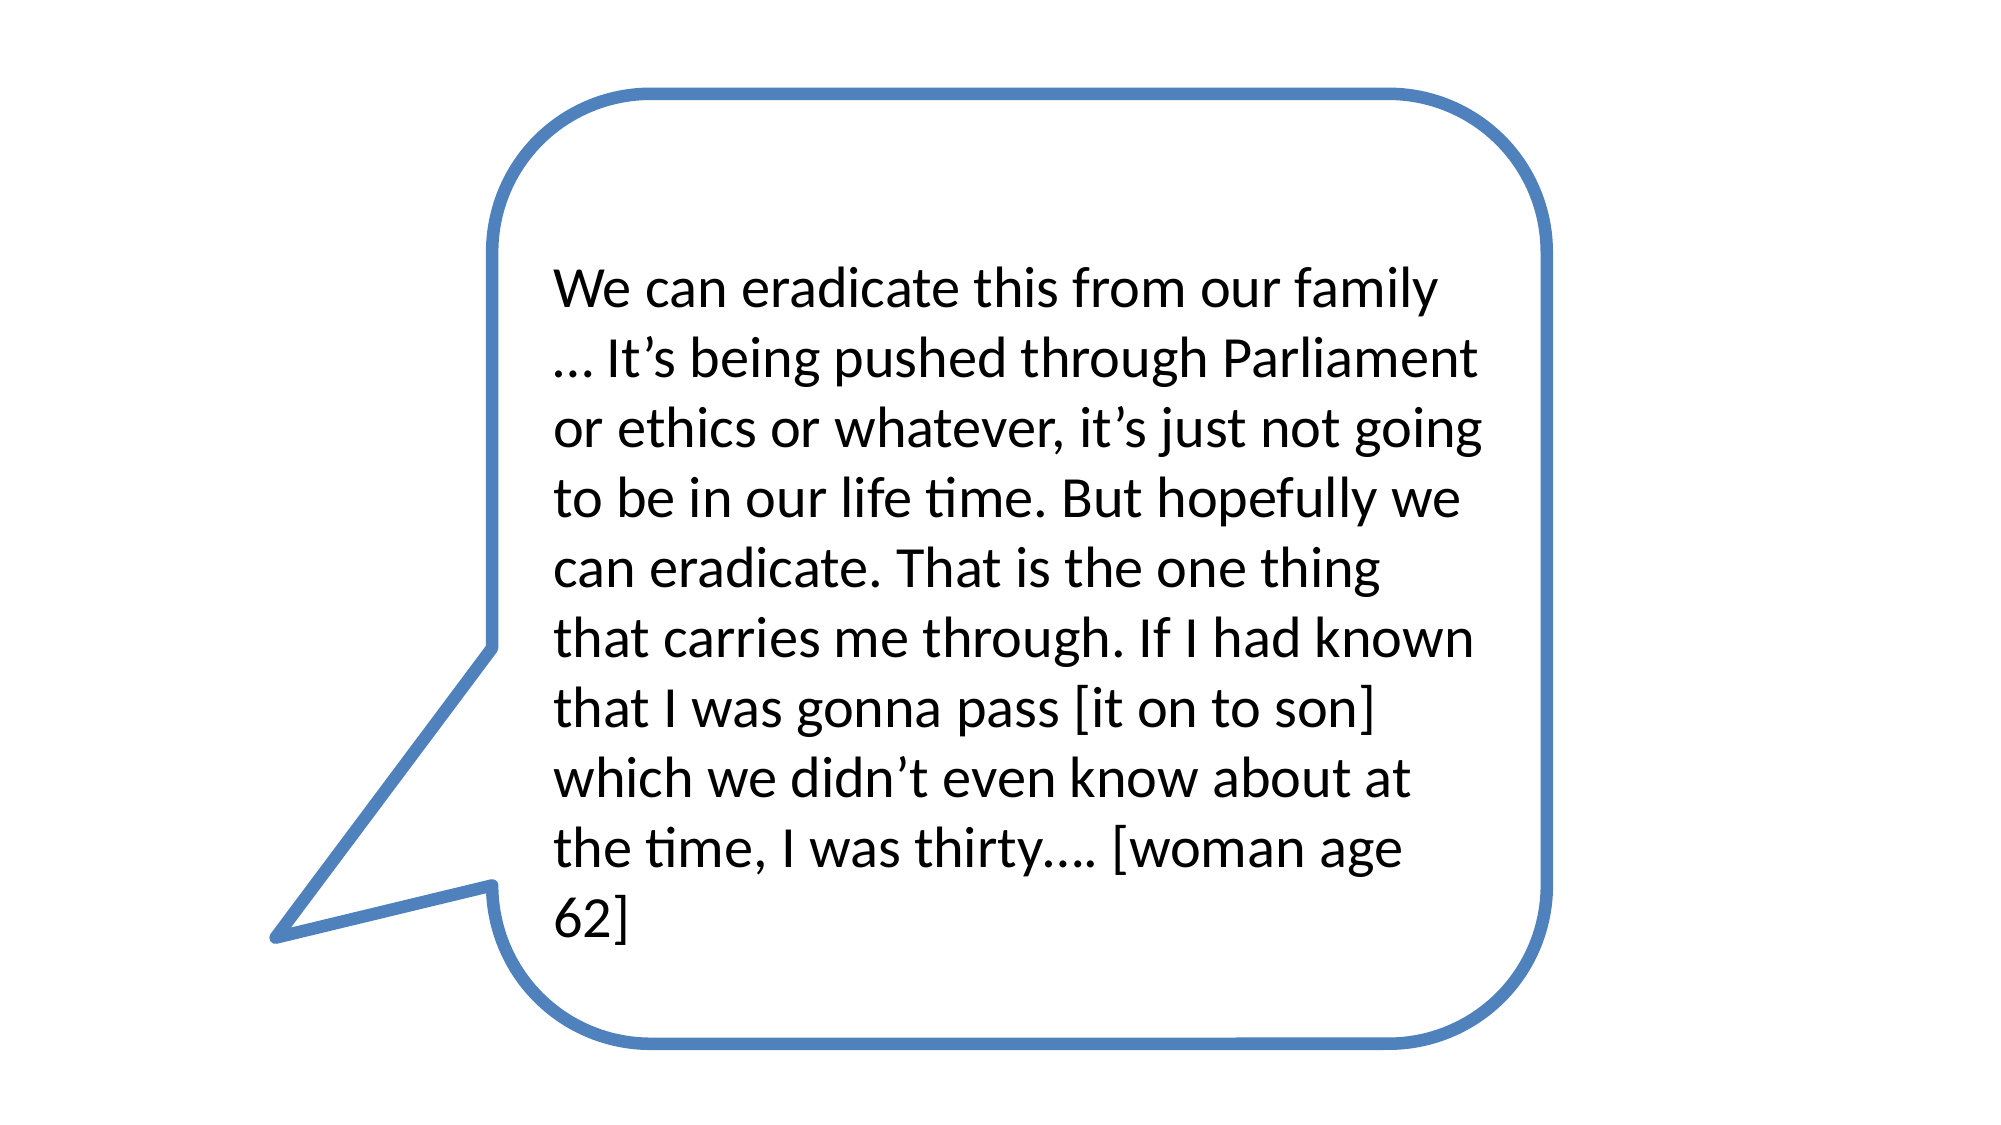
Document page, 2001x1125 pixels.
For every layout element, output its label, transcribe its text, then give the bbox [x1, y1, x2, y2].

text_box We can eradicate this from our family … It’s being pushed through Parliament or ethics or whatever, it’s just not going to be in our life time. But hopefully we can eradicate. That is the one thing that carries me through. If I had known that I was gonna pass [it on to son] which we didn’t even know about at the time, I was thirty…. [woman age 62] [273, 91, 1549, 1046]
